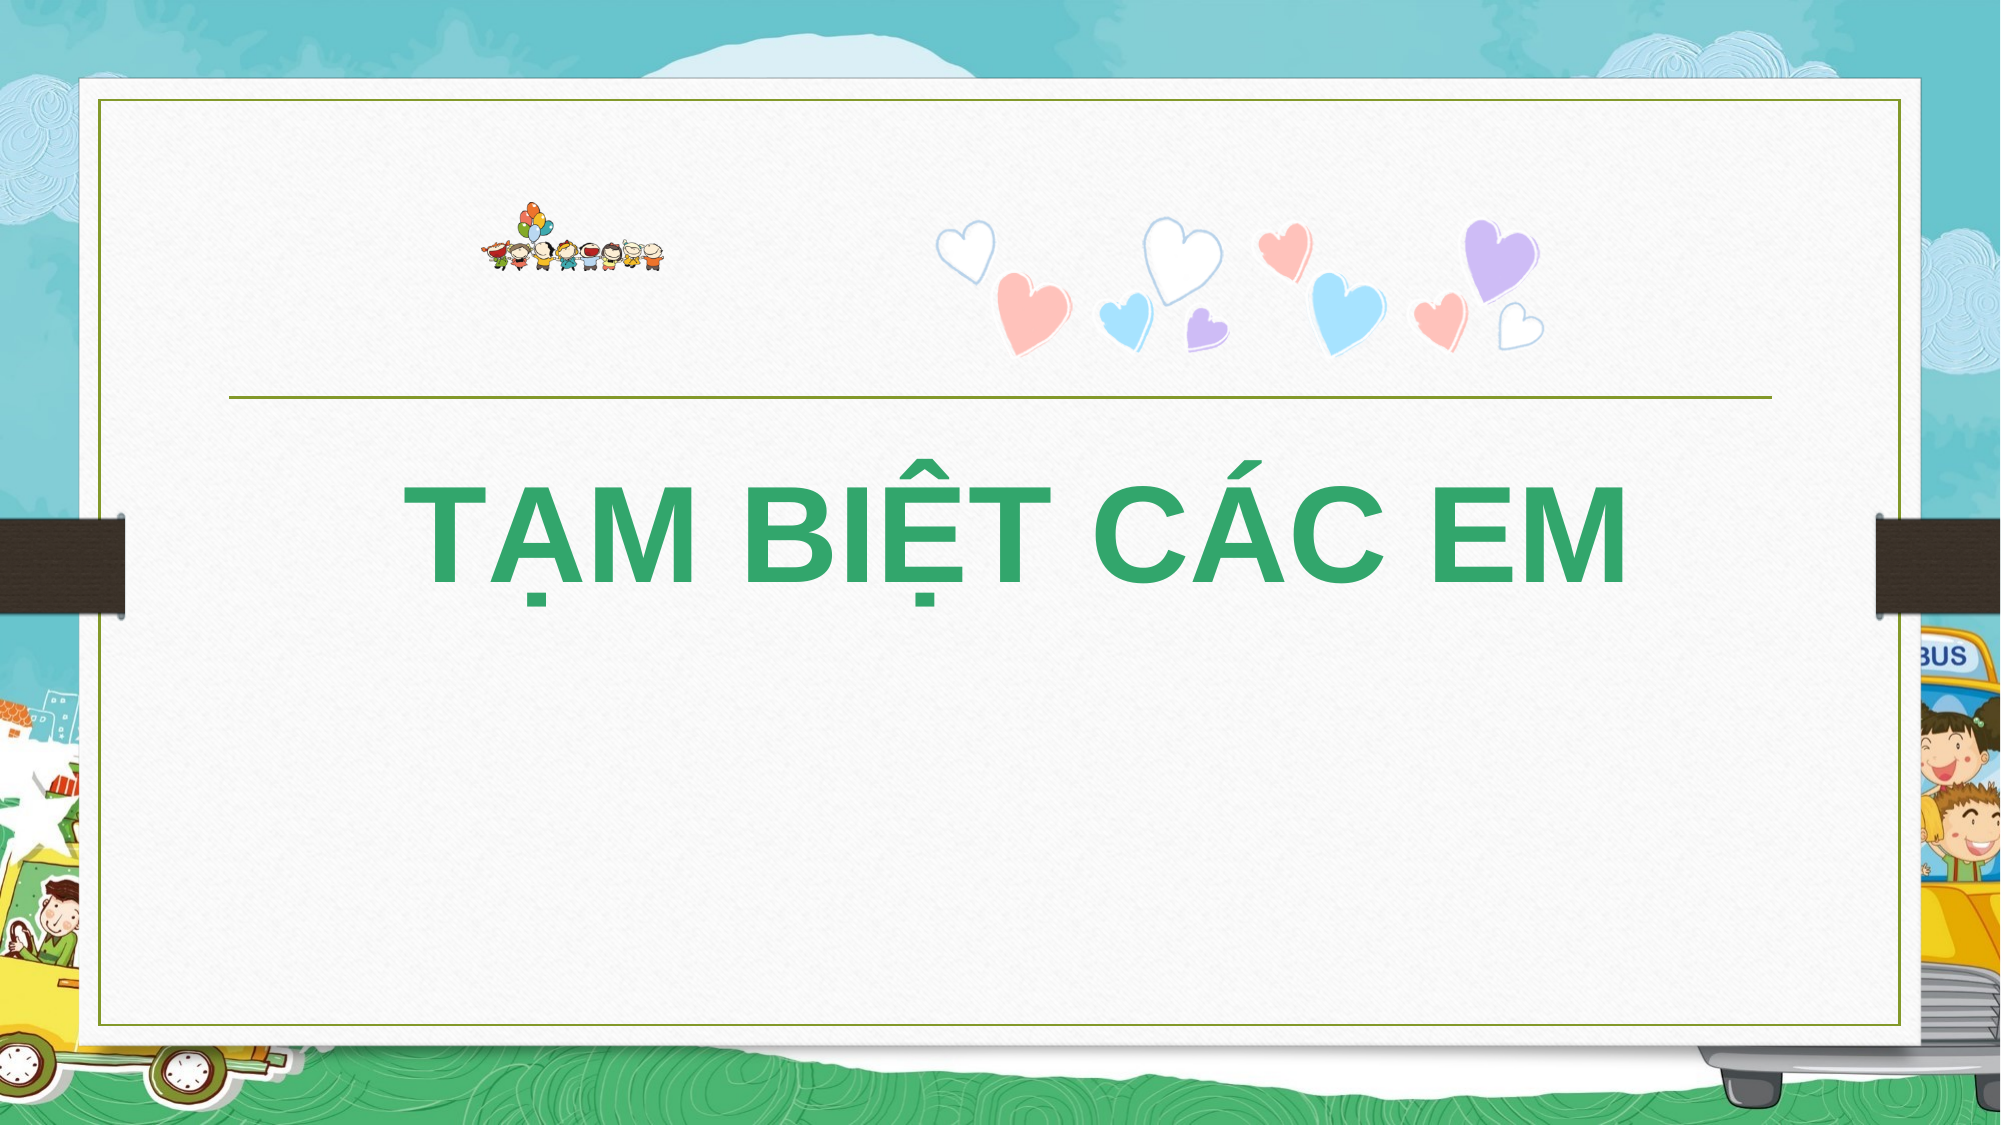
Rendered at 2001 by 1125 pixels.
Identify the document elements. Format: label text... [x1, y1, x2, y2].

text_box TẠM BIỆT CÁC EM [312, 437, 1725, 618]
picture [0, 0, 2001, 1125]
